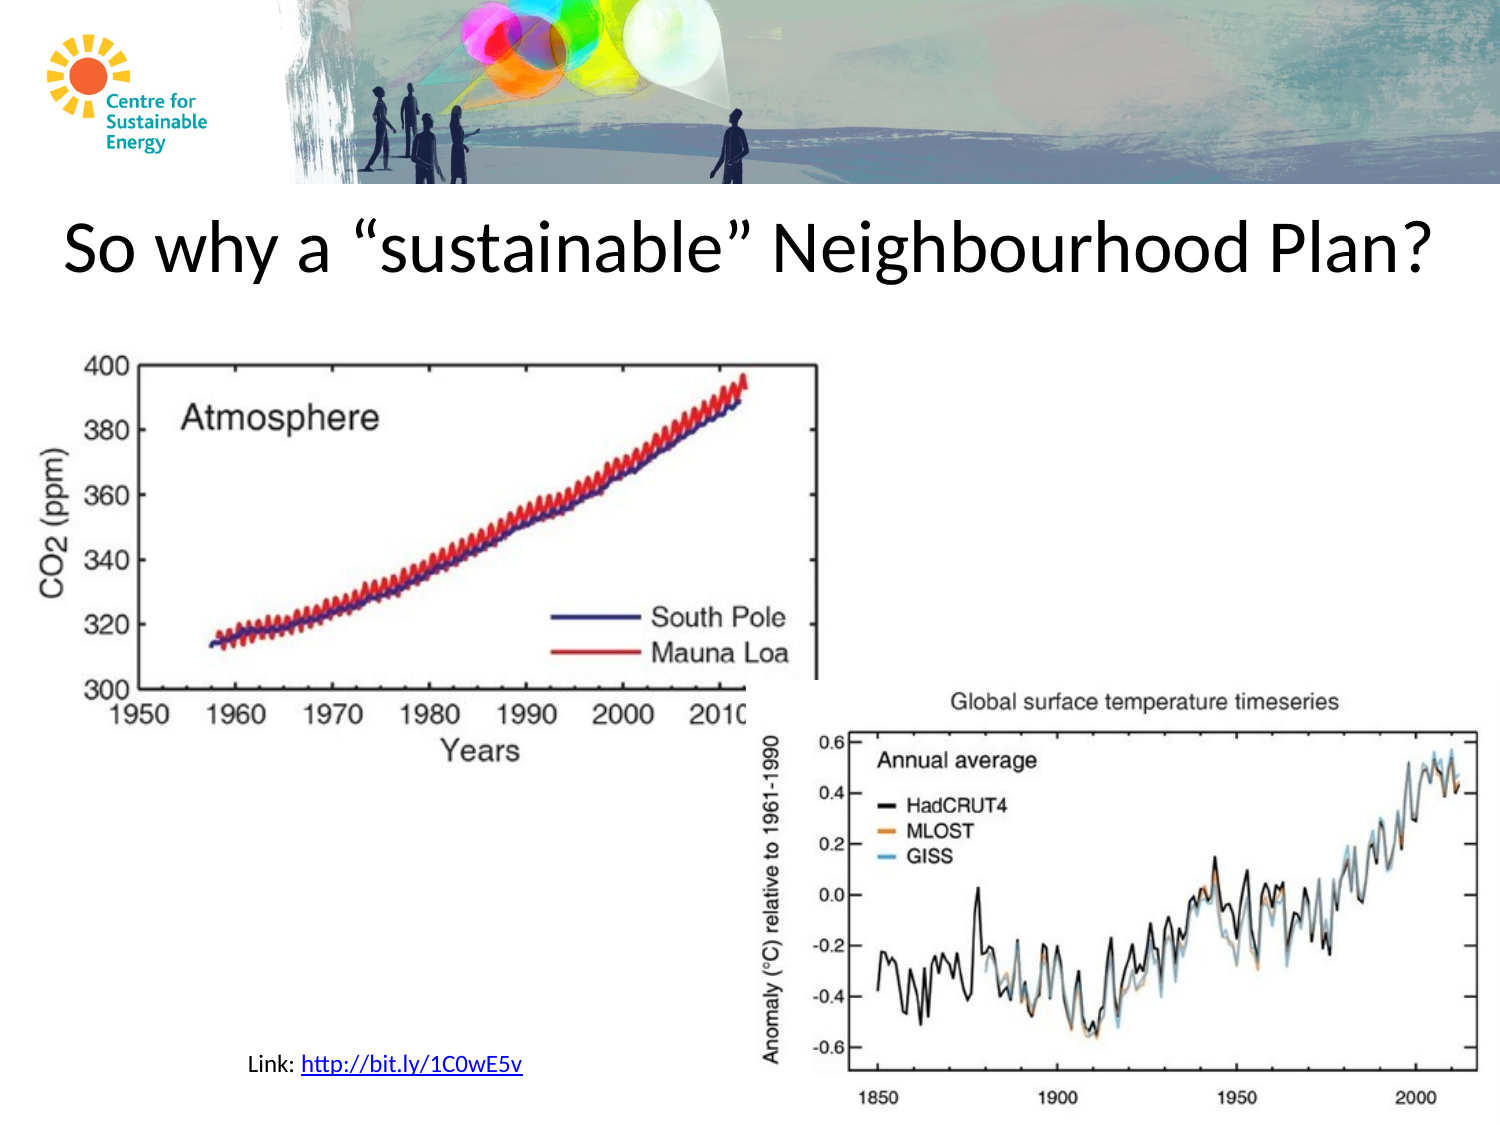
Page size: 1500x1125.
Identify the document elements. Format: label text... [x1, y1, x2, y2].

title So why a “sustainable” Neighbourhood Plan? [2, 192, 1497, 327]
picture [0, 325, 1500, 1124]
text_box [151, 797, 741, 1125]
text_box Link: http://bit.ly/1C0wE5v [233, 1027, 554, 1088]
text_box [151, 302, 1436, 678]
picture [0, 0, 1500, 184]
